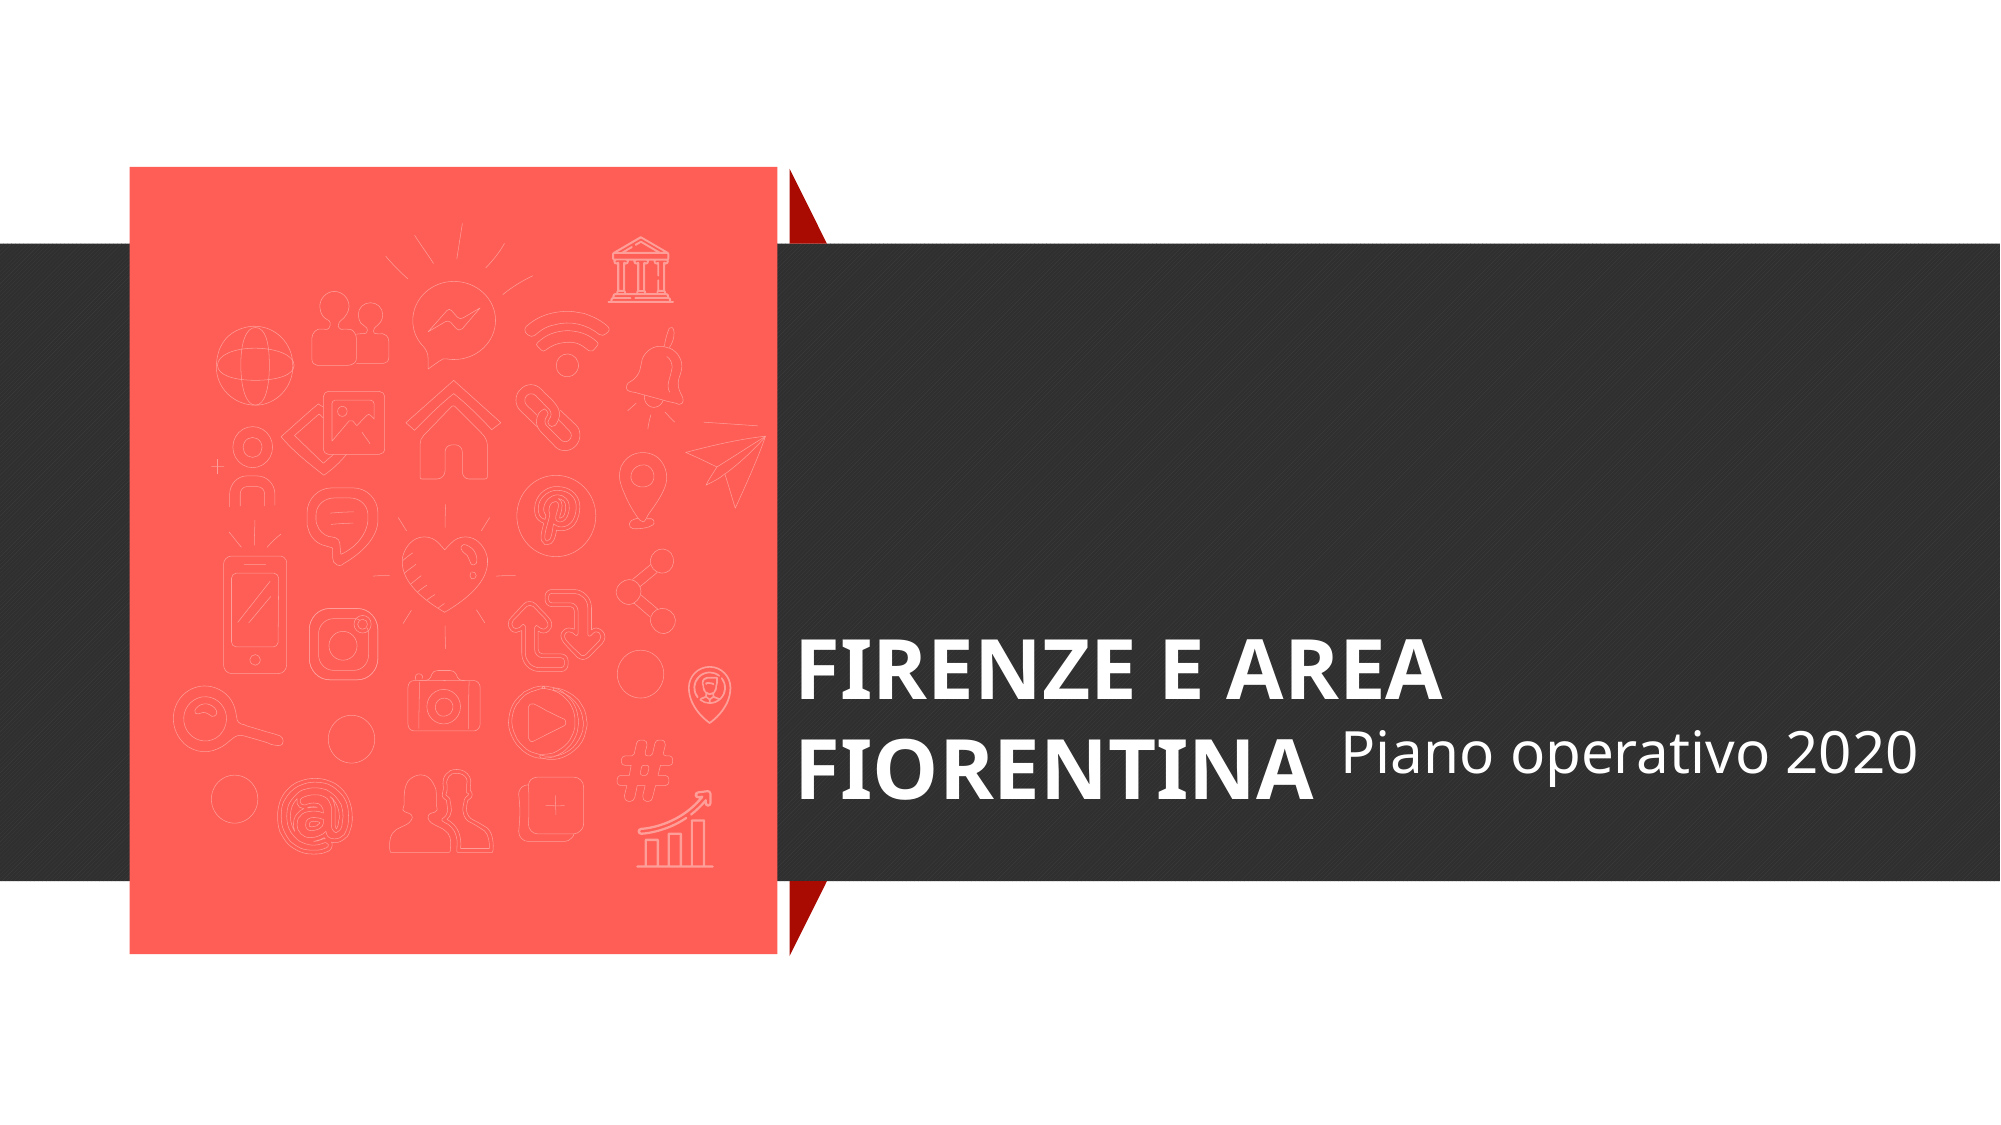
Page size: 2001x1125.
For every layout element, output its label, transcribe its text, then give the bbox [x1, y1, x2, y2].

text_box FIRENZE E AREA FIORENTINA [794, 615, 1919, 816]
text_box [779, 242, 2000, 883]
text_box Piano operativo 2020 [870, 715, 1919, 786]
text_box [127, 165, 779, 956]
text_box [787, 166, 829, 246]
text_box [687, 665, 732, 725]
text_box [635, 789, 715, 868]
text_box [787, 879, 829, 959]
text_box [0, 242, 127, 883]
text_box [167, 223, 767, 855]
